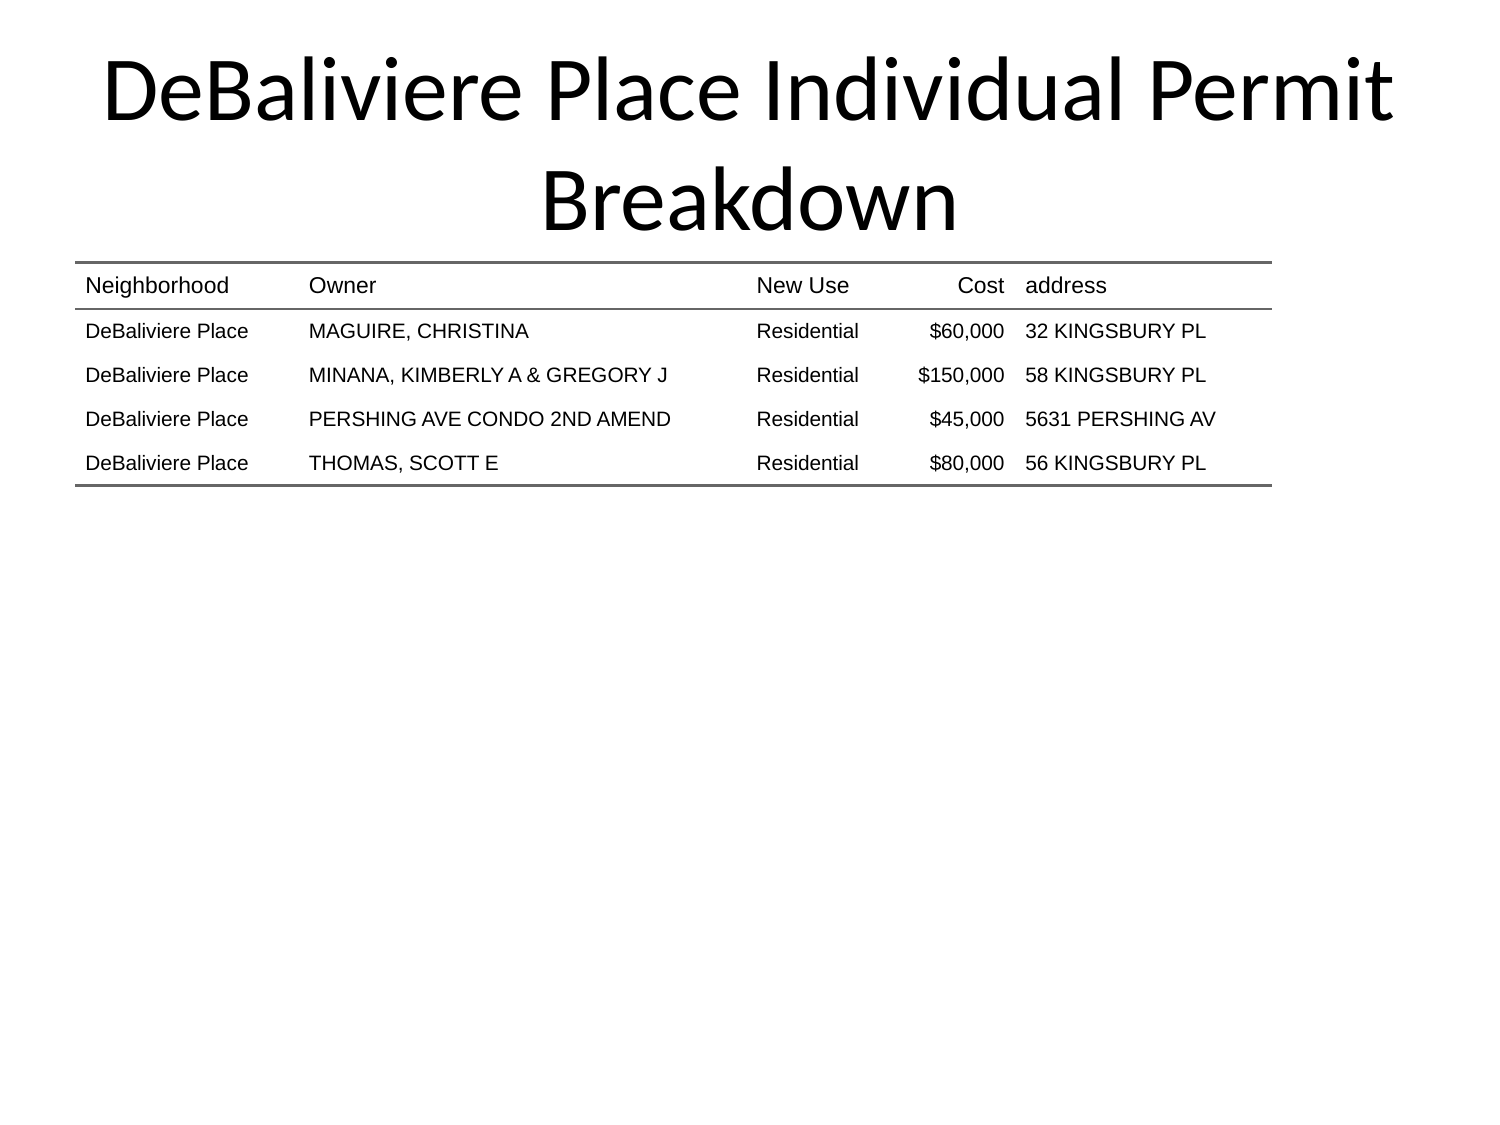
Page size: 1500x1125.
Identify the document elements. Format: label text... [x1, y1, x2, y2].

table_header Owner [299, 264, 746, 308]
table_cell 5631 PERSHING AV [1015, 397, 1272, 441]
table_header New Use [746, 264, 902, 308]
table_cell DeBaliviere Place [75, 441, 299, 484]
table_cell 56 KINGSBURY PL [1015, 441, 1272, 484]
table_cell THOMAS, SCOTT E [299, 441, 746, 484]
table_cell $60,000 [902, 310, 1015, 353]
table_cell DeBaliviere Place [75, 353, 299, 397]
table_header address [1015, 264, 1272, 308]
table_cell 58 KINGSBURY PL [1015, 353, 1272, 397]
table_cell Residential [746, 397, 902, 441]
table_cell PERSHING AVE CONDO 2ND AMEND [299, 397, 746, 441]
table_cell 32 KINGSBURY PL [1015, 310, 1272, 353]
table_cell $45,000 [902, 397, 1015, 441]
table_cell Residential [746, 310, 902, 353]
table_cell MAGUIRE, CHRISTINA [299, 310, 746, 353]
table_header Cost [902, 264, 1015, 308]
table_cell Residential [746, 353, 902, 397]
table_cell MINANA, KIMBERLY A & GREGORY J [299, 353, 746, 397]
table_cell Residential [746, 441, 902, 484]
table_cell DeBaliviere Place [75, 397, 299, 441]
table_header Neighborhood [75, 264, 299, 308]
table_cell DeBaliviere Place [75, 310, 299, 353]
table_cell $150,000 [902, 353, 1015, 397]
table_cell $80,000 [902, 441, 1015, 484]
title DeBaliviere Place Individual Permit Breakdown [75, 45, 1425, 233]
